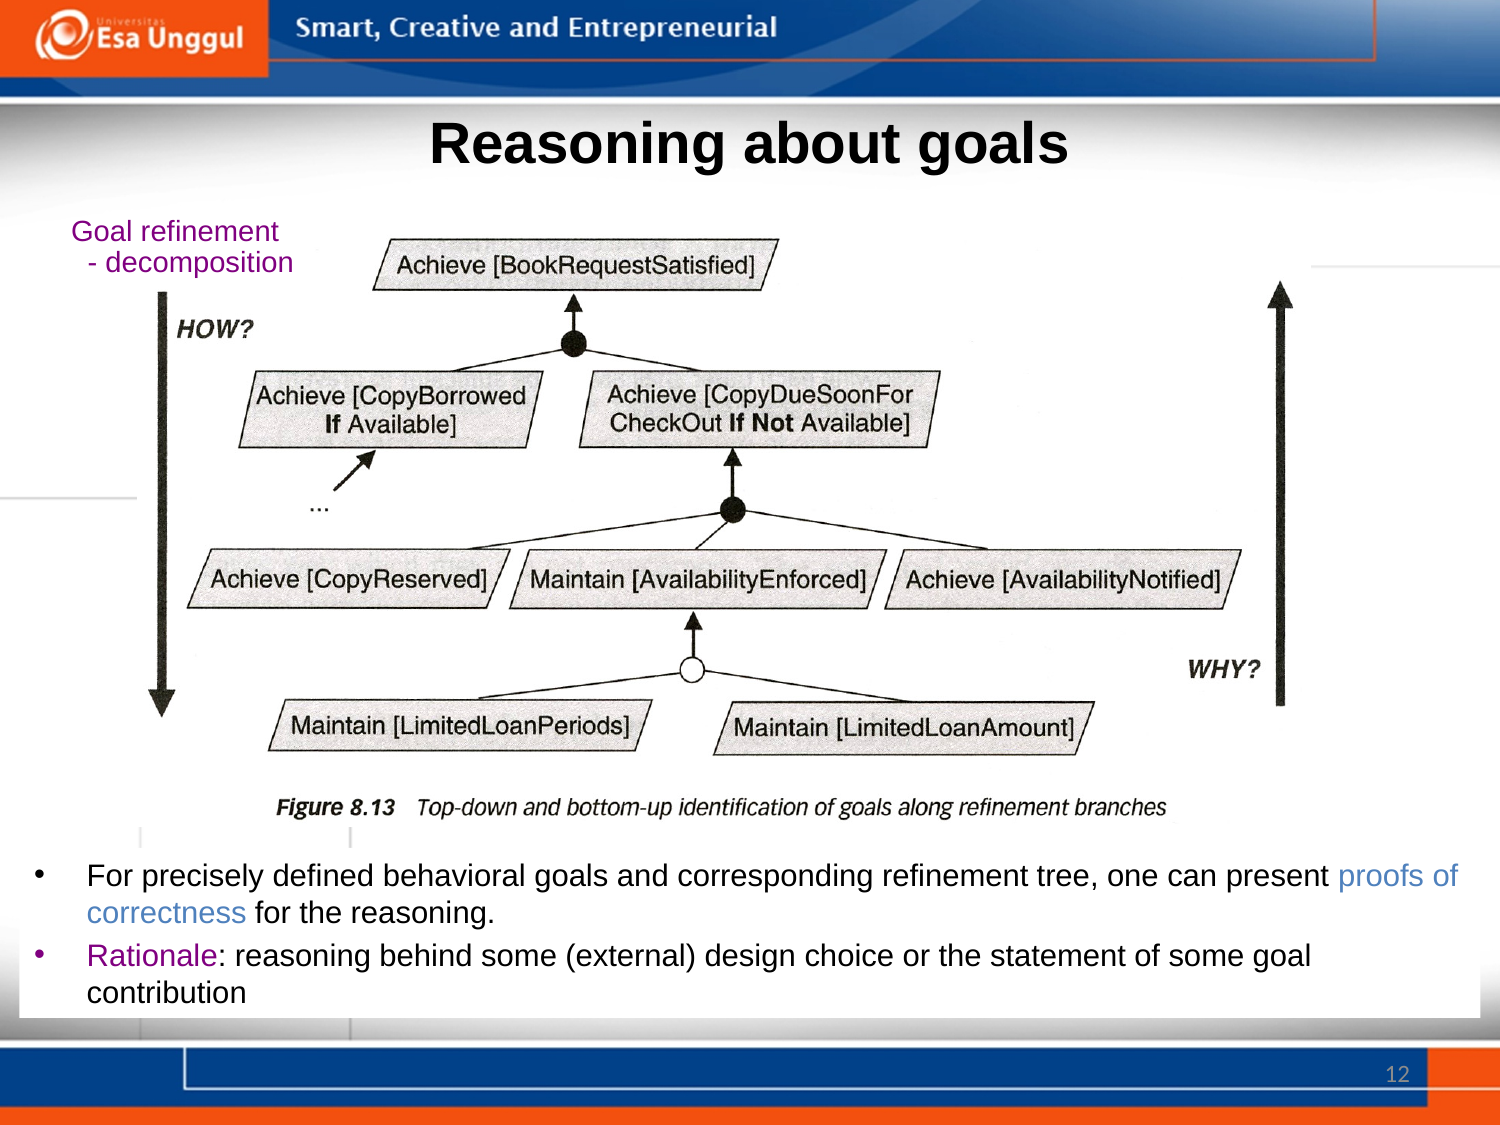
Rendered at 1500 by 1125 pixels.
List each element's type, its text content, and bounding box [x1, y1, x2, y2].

text_box For precisely defined behavioral goals and corresponding refinement tree, one can present proofs of correctness for the reasoning. Rationale: reasoning behind some (external) design choice or the statement of some goal contribution [19, 847, 1481, 1018]
picture [0, 0, 1500, 1125]
slide_number 12 [1074, 1042, 1425, 1103]
title Reasoning about goals [19, 90, 1481, 190]
text_box Goal refinement - decomposition [56, 209, 310, 287]
